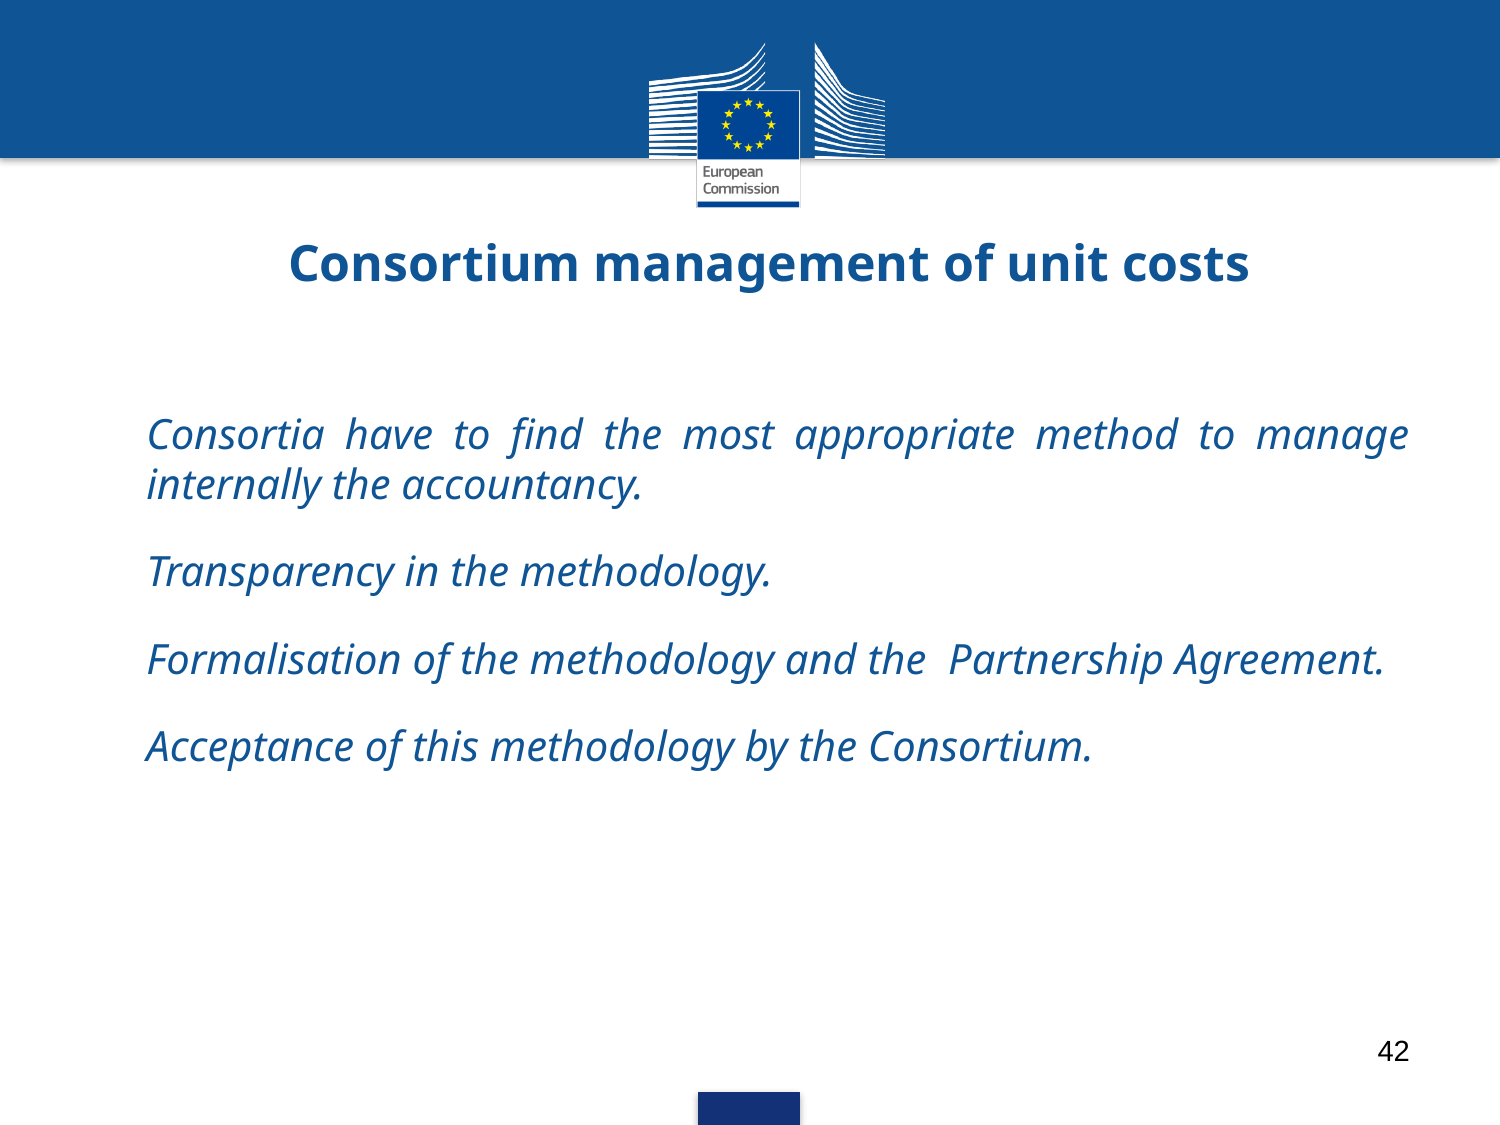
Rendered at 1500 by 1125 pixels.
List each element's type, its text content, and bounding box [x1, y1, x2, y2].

list Consortia have to find the most appropriate method to manage internally the accountancy. Transparency in the methodology. Formalisation of the methodology and the Partnership Agreement. Acceptance of this methodology by the Consortium. [75, 349, 1425, 1059]
picture [649, 42, 885, 208]
title Consortium management of unit costs [64, 219, 1415, 303]
slide_number 42 [1074, 1024, 1425, 1103]
